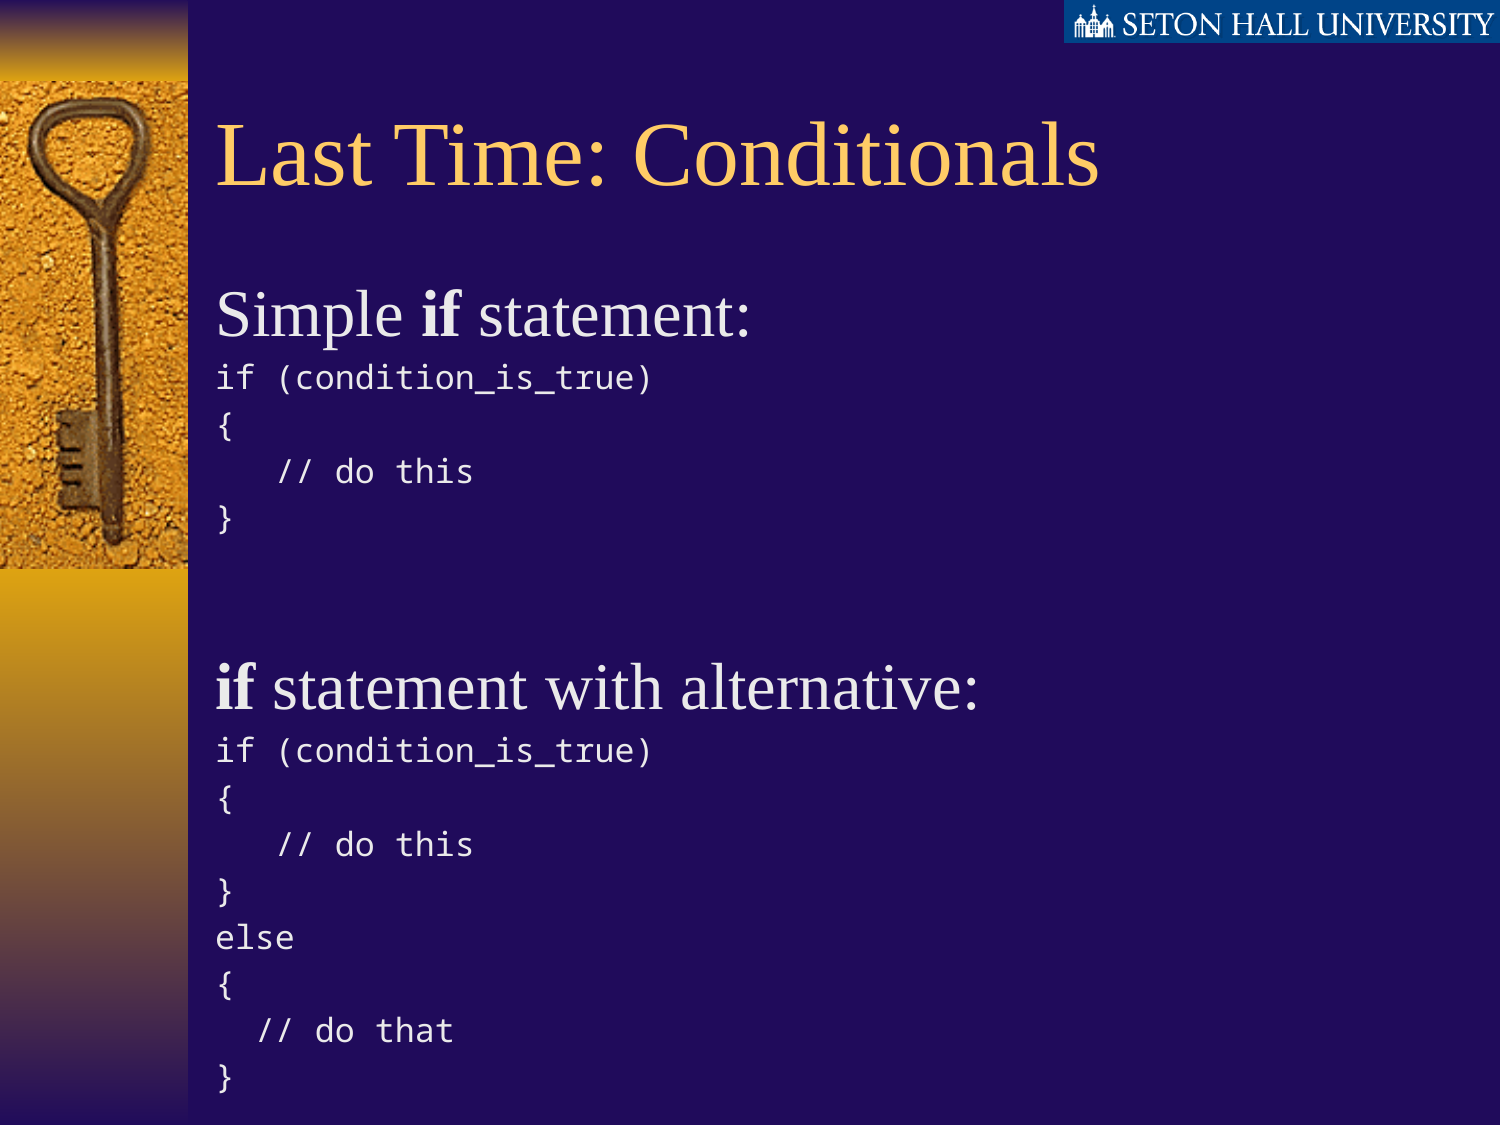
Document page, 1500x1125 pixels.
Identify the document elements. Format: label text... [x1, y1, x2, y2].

title Last Time: Conditionals [199, 49, 1476, 249]
list Simple if statement: if (condition_is_true) { // do this } if statement with alternative: if (condition_is_true) { // do this } else { // do that } [199, 261, 1476, 1001]
picture [1064, 0, 1500, 43]
picture [0, 81, 188, 569]
